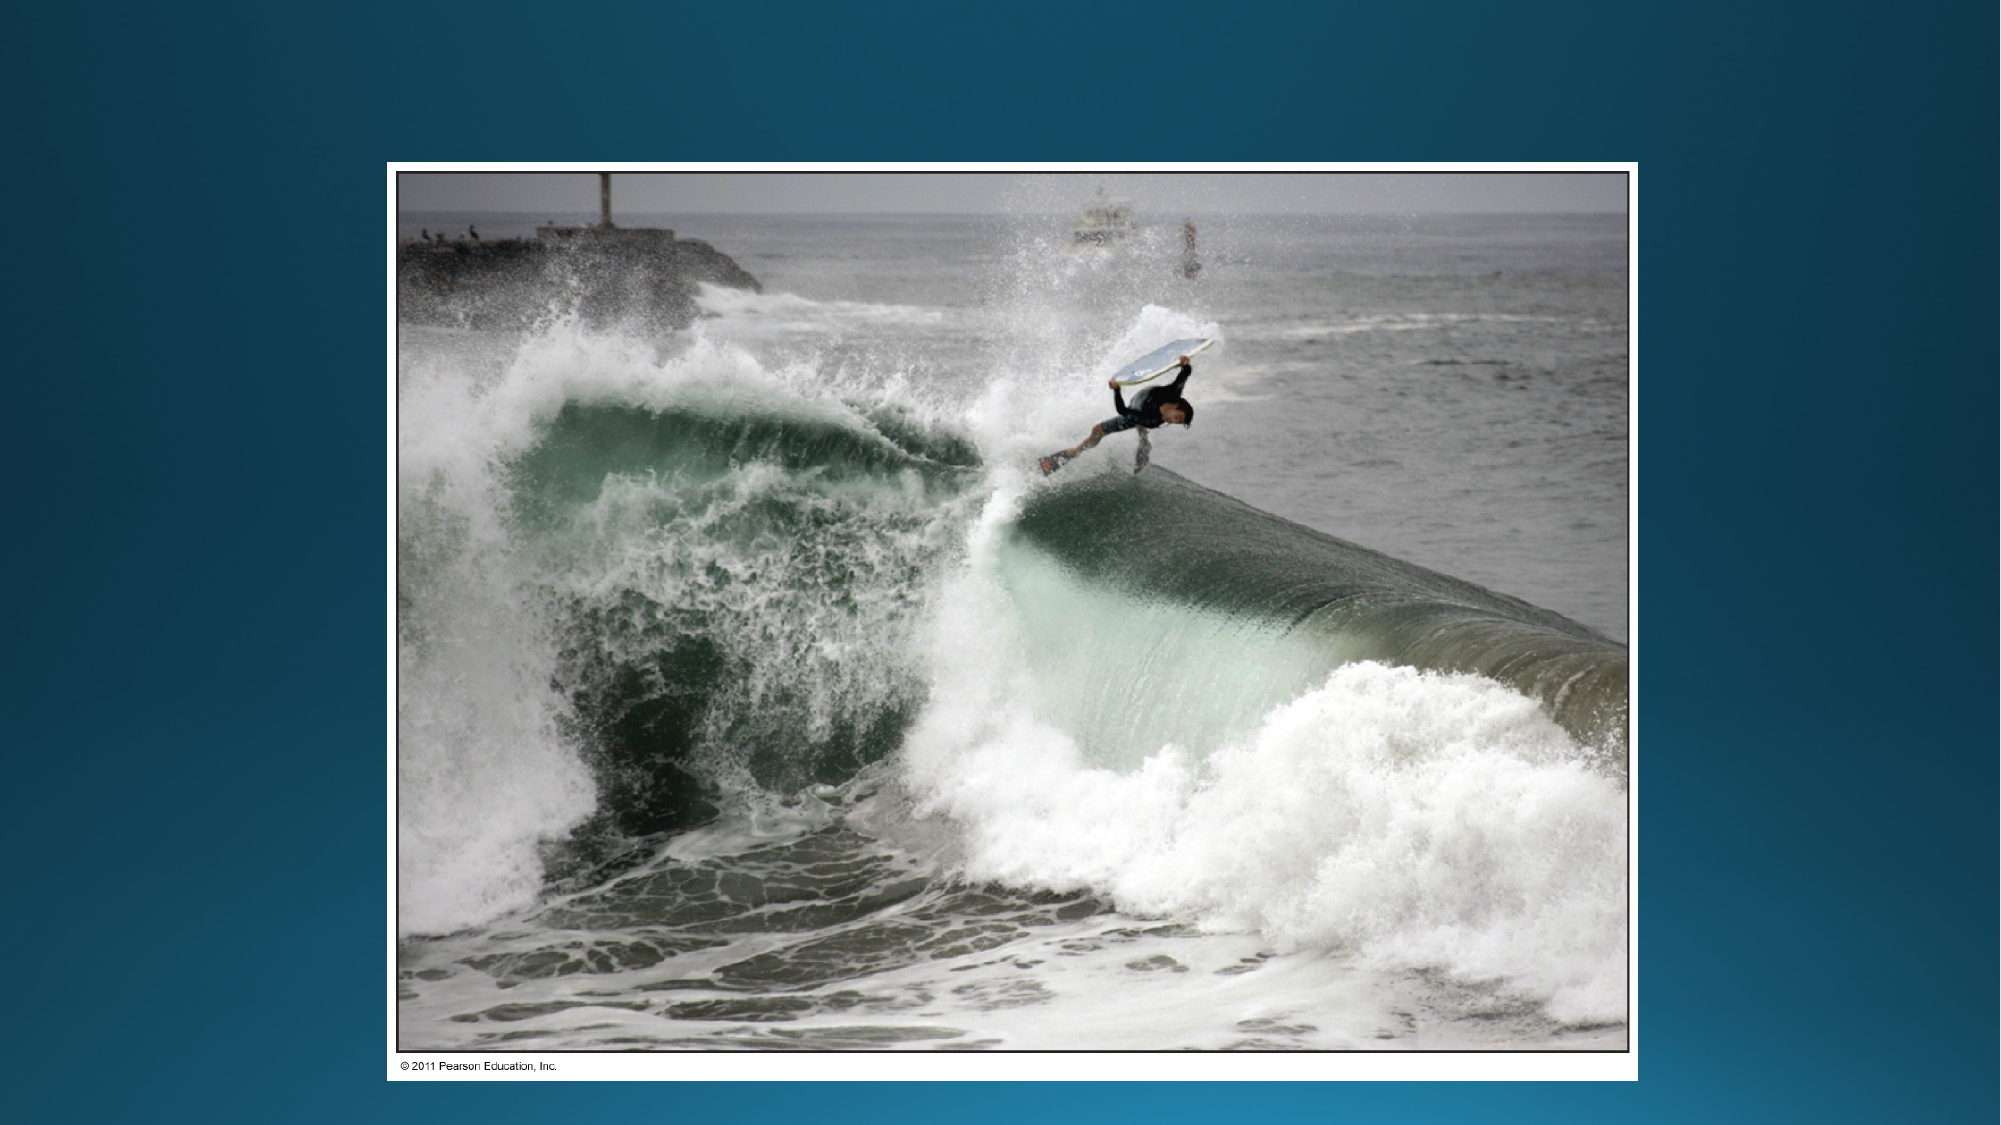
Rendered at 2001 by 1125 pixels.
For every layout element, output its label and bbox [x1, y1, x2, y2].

picture [0, 0, 2001, 1125]
list [387, 162, 1638, 1081]
